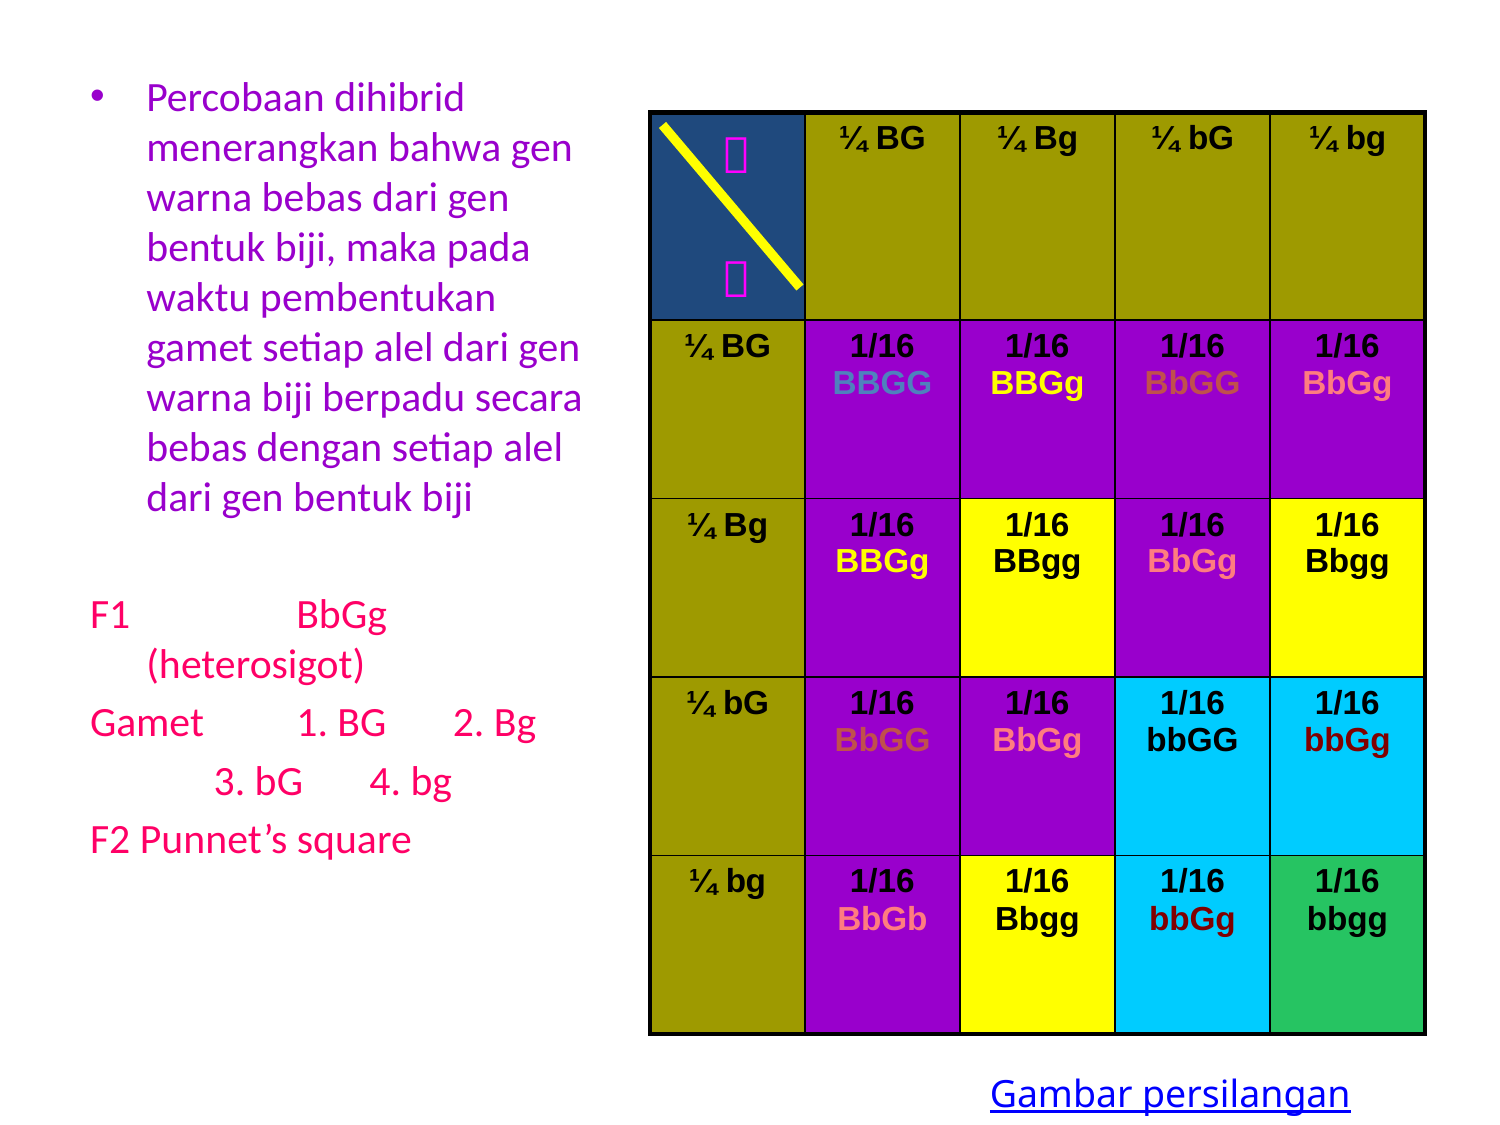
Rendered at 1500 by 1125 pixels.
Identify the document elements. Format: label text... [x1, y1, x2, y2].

table_cell 1/16 BBGg [806, 499, 959, 676]
table_cell ¼ bg [652, 856, 804, 1032]
table_cell 1/16 BbGG [806, 678, 959, 855]
table_cell 1/16 BBGG [806, 321, 959, 498]
table_cell 1/16 BbGg [1116, 499, 1269, 676]
table_header ¼ BG [806, 115, 959, 319]
table_cell 1/16 BbGb [806, 856, 959, 1032]
table_header ¼ bg [1271, 115, 1423, 319]
table_cell ¼ Bg [652, 499, 804, 676]
list Percobaan dihibrid menerangkan bahwa gen warna bebas dari gen bentuk biji, maka pada waktu pembentukan gamet setiap alel dari gen warna biji berpadu secara bebas dengan setiap alel dari gen bentuk biji F1 BbGg (heterosigot) Gamet 1. BG 2. Bg 3. bG 4. bg F2 Punnet’s square [75, 62, 625, 994]
text_box Gambar persilangan [974, 1062, 1438, 1125]
table_cell ¼ bG [652, 678, 804, 855]
table_cell 1/16 Bbgg [1271, 499, 1423, 676]
table_cell ¼ BG [652, 321, 804, 498]
table_cell 1/16 bbGG [1116, 678, 1269, 855]
table_header ¼ Bg [961, 115, 1114, 319]
table_cell 1/16 bbgg [1271, 856, 1423, 1032]
table_header ¼ bG [1116, 115, 1269, 319]
table_cell 1/16 BbGG [1116, 321, 1269, 498]
table_cell 1/16 BbGg [961, 678, 1114, 855]
table_cell 1/16 BBgg [961, 499, 1114, 676]
table_cell 1/16 Bbgg [961, 856, 1114, 1032]
table_cell 1/16 bbGg [1116, 856, 1269, 1032]
table_cell 1/16 BBGg [961, 321, 1114, 498]
table_cell 1/16 BbGg [1271, 321, 1423, 498]
table_cell 1/16 bbGg [1271, 678, 1423, 855]
table_header   [652, 115, 804, 319]
